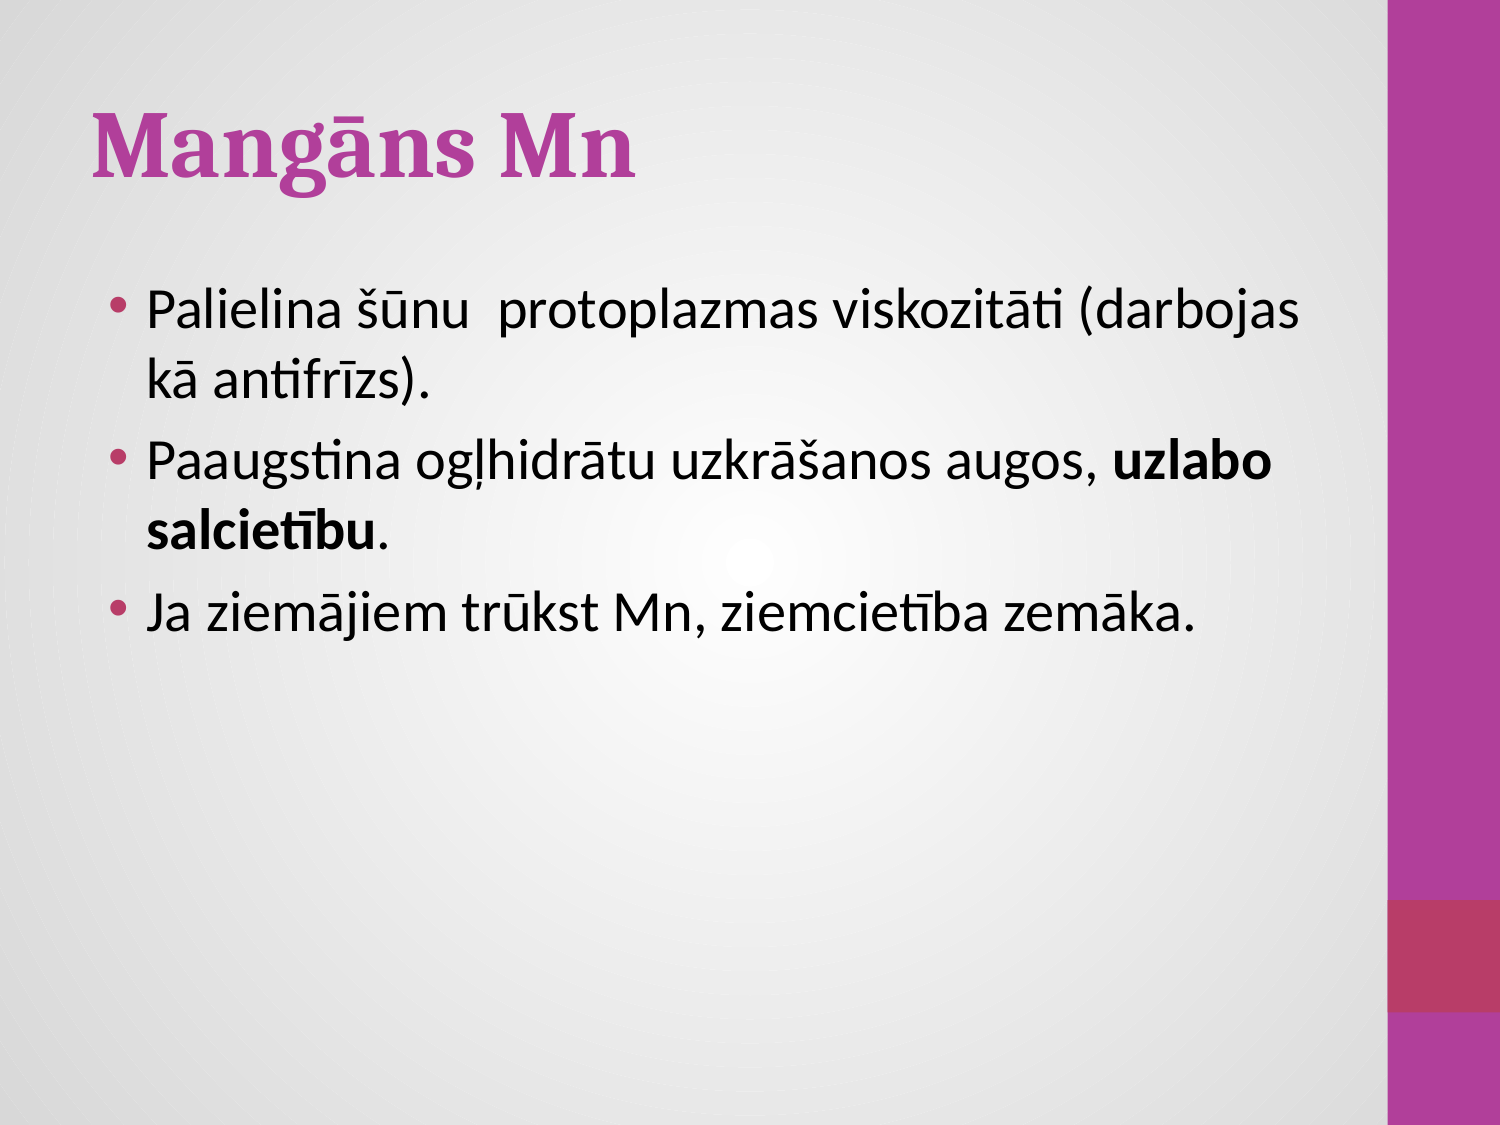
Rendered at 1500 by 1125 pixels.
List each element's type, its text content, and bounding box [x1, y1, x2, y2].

title Mangāns Mn [75, 45, 1325, 233]
list Palielina šūnu protoplazmas viskozitāti (darbojas kā antifrīzs). Paaugstina ogļhidrātu uzkrāšanos augos, uzlabo salcietību. Ja ziemājiem trūkst Mn, ziemcietība zemāka. [75, 262, 1325, 1050]
